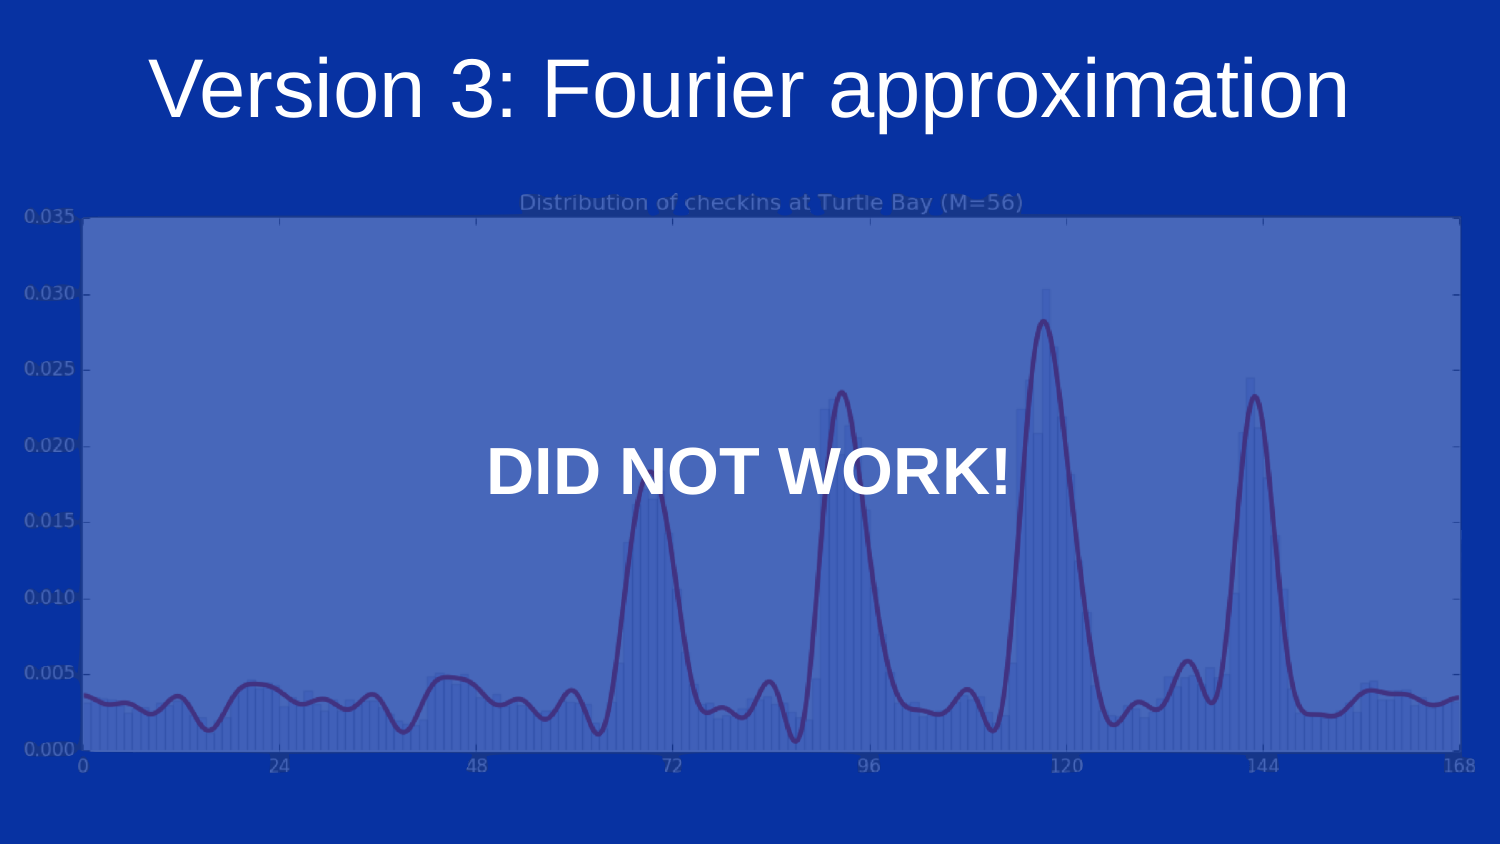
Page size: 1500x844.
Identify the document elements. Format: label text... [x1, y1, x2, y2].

picture [24, 192, 1476, 773]
text_box Version 3: Fourier approximation [0, 0, 1500, 169]
